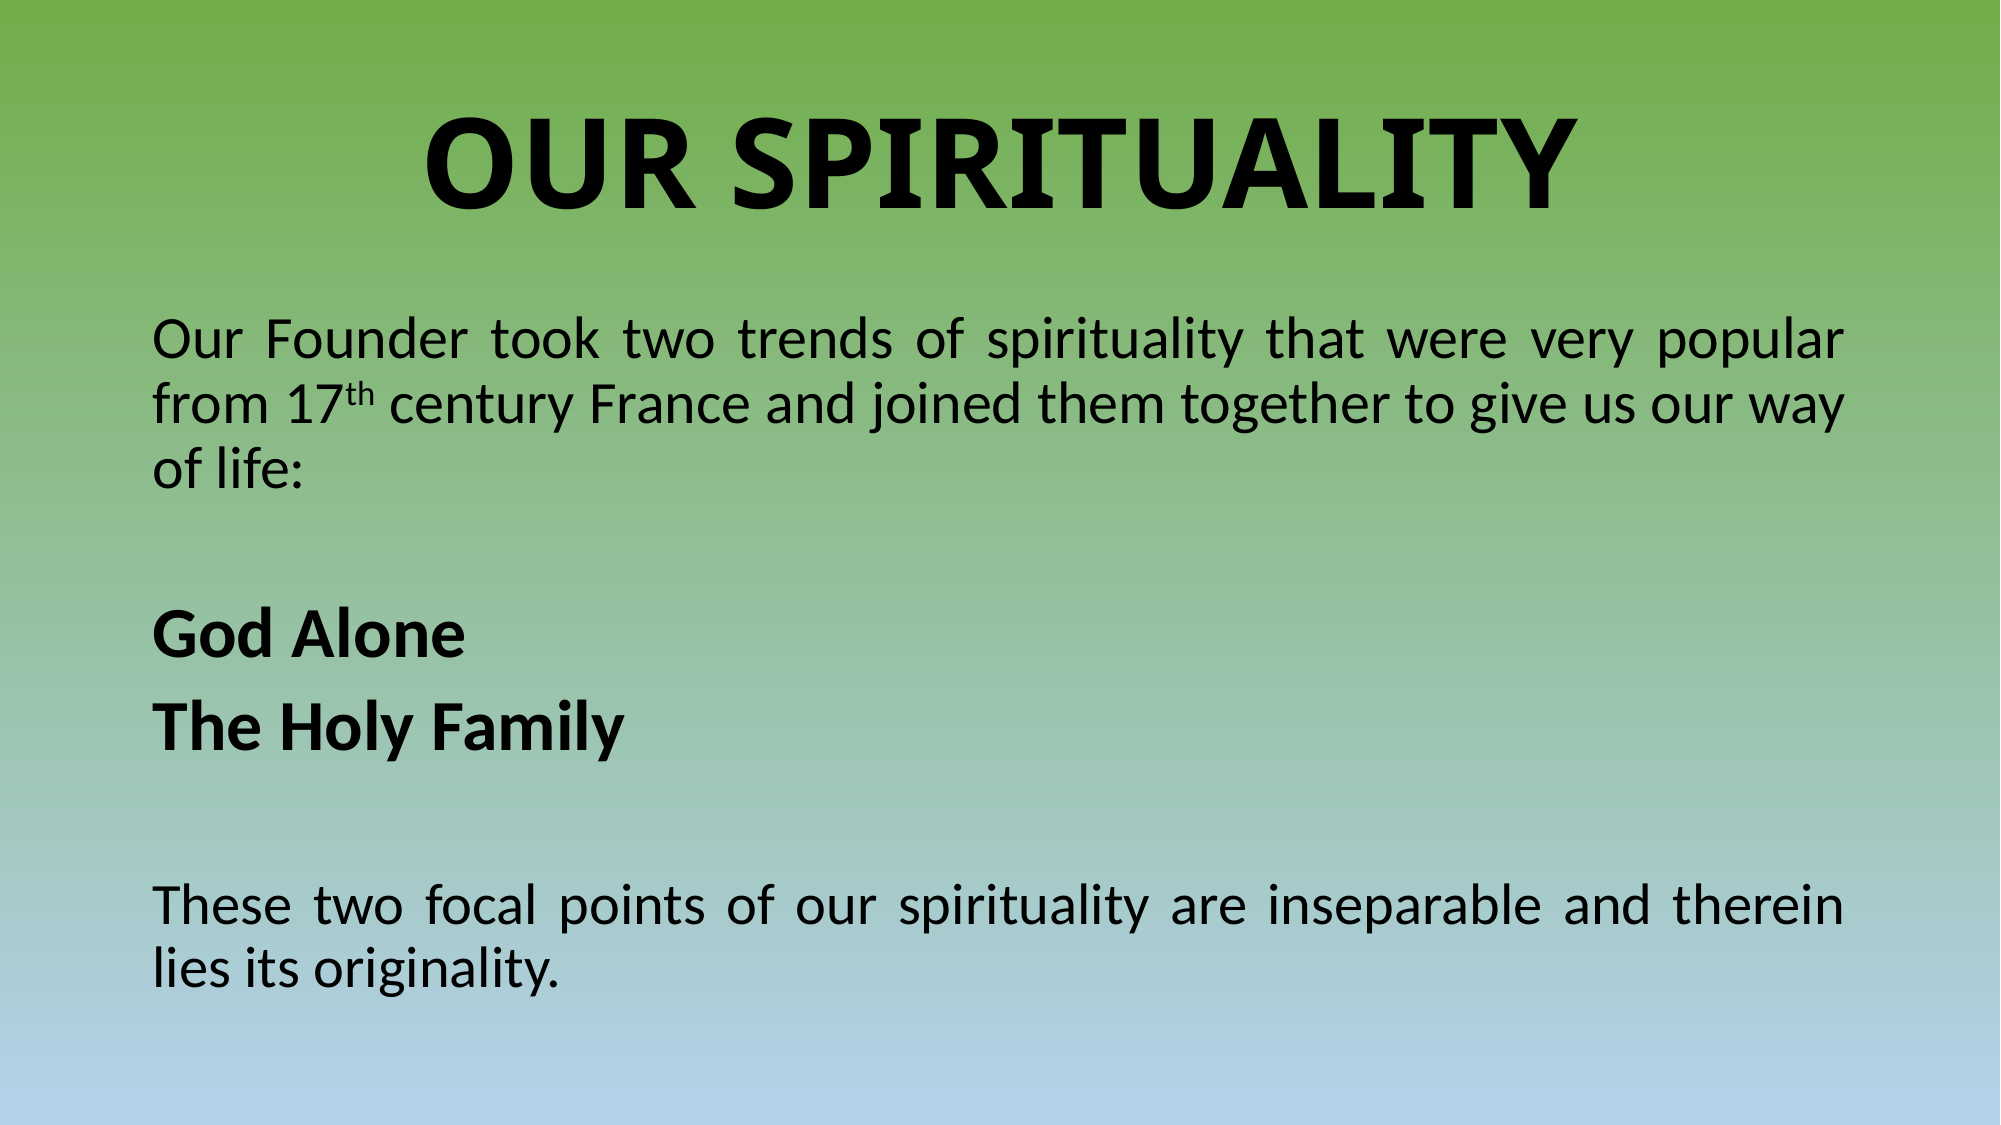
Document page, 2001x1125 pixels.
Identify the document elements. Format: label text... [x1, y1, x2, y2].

list Our Founder took two trends of spirituality that were very popular from 17th century France and joined them together to give us our way of life: God Alone The Holy Family These two focal points of our spirituality are inseparable and therein lies its originality. [137, 299, 1863, 1014]
title OUR SPIRITUALITY [137, 59, 1863, 278]
